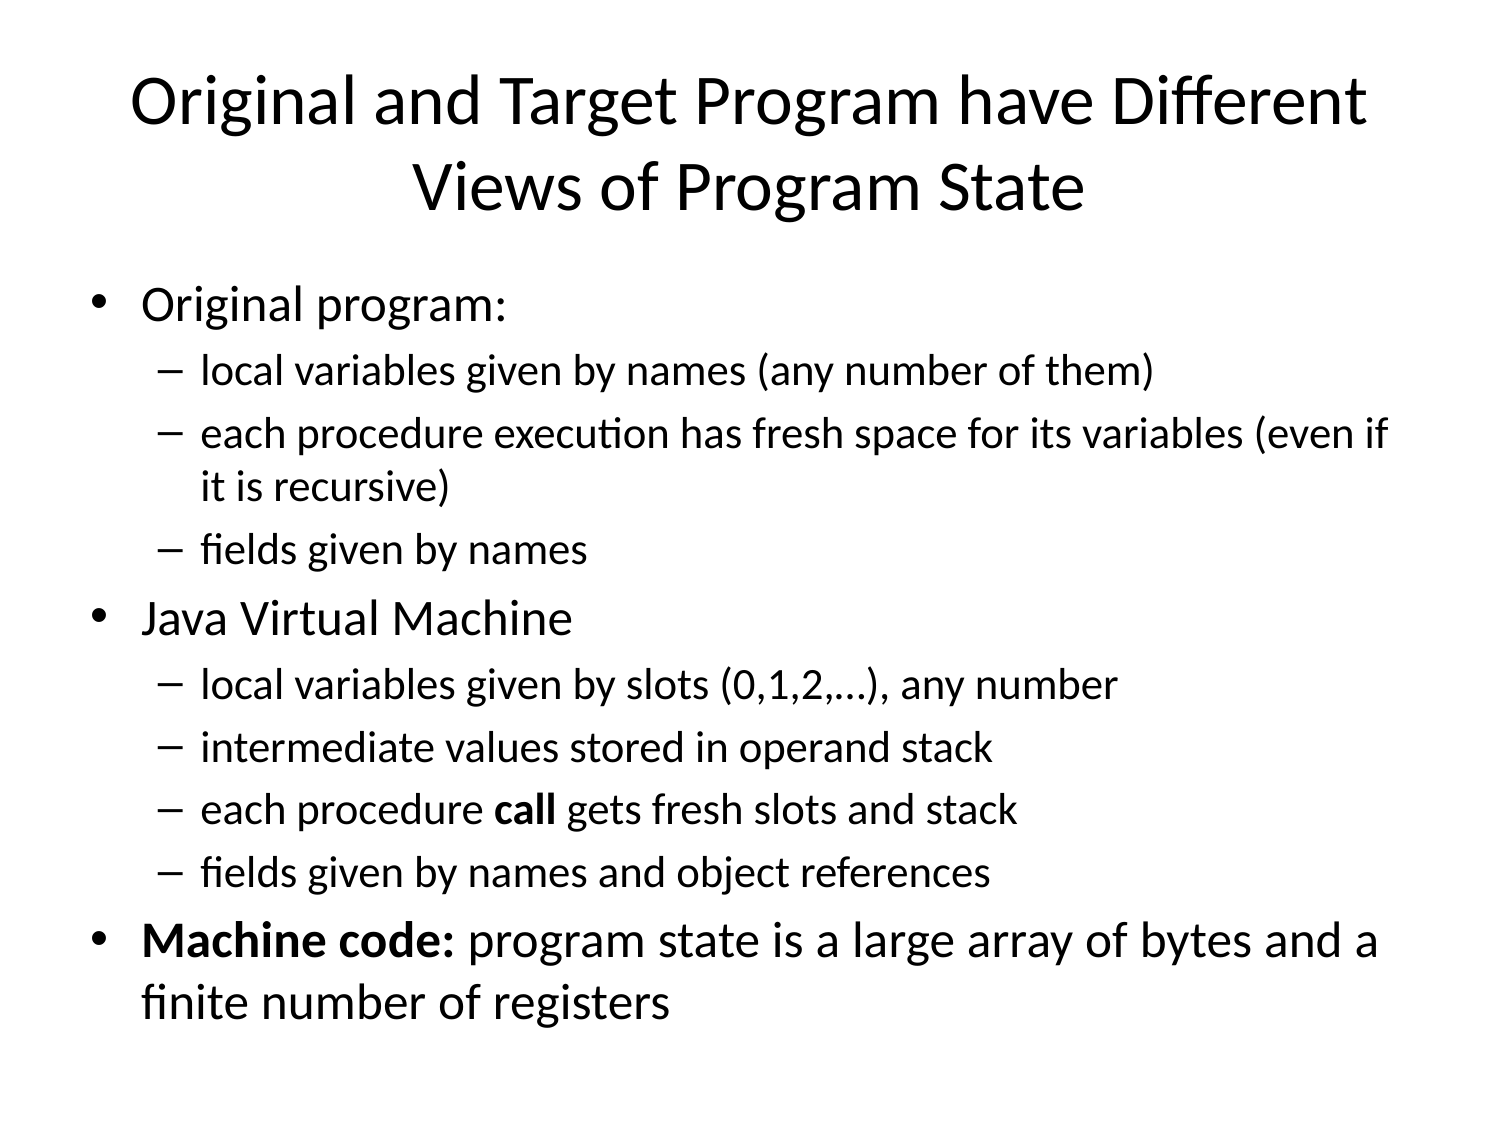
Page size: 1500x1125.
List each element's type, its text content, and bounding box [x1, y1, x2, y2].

title Original and Target Program have Different Views of Program State [75, 45, 1425, 233]
list Original program: local variables given by names (any number of them) each procedure execution has fresh space for its variables (even if it is recursive) fields given by names Java Virtual Machine local variables given by slots (0,1,2,…), any number intermediate values stored in operand stack each procedure call gets fresh slots and stack fields given by names and object references Machine code: program state is a large array of bytes and a finite number of registers [75, 262, 1425, 1038]
